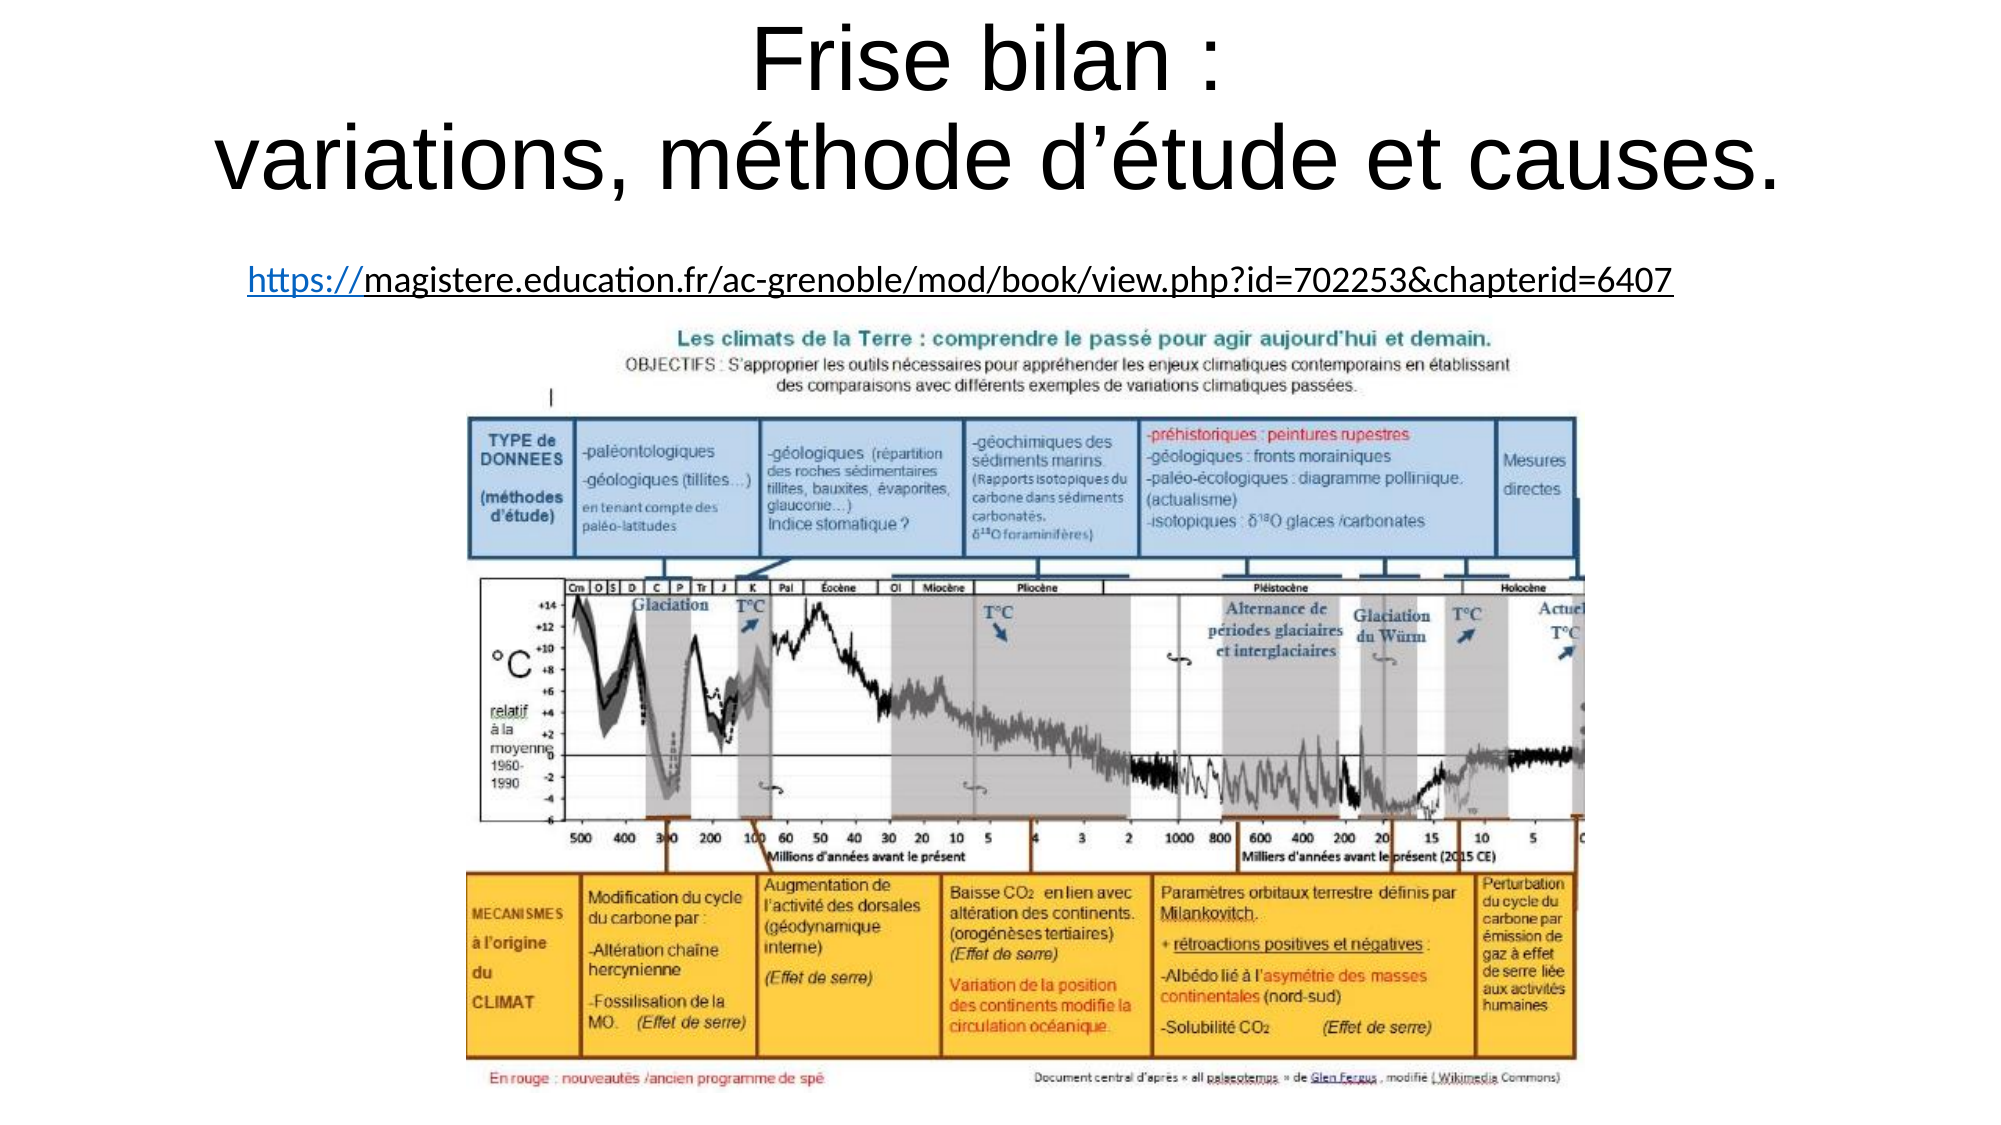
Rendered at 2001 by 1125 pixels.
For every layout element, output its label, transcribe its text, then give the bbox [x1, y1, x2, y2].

picture [466, 312, 1585, 1094]
title Frise bilan : variations, méthode d’étude et causes. [137, 0, 1863, 332]
text_box https://magistere.education.fr/ac-grenoble/mod/book/view.php?id=702253&chapterid=6407 [232, 247, 1806, 308]
